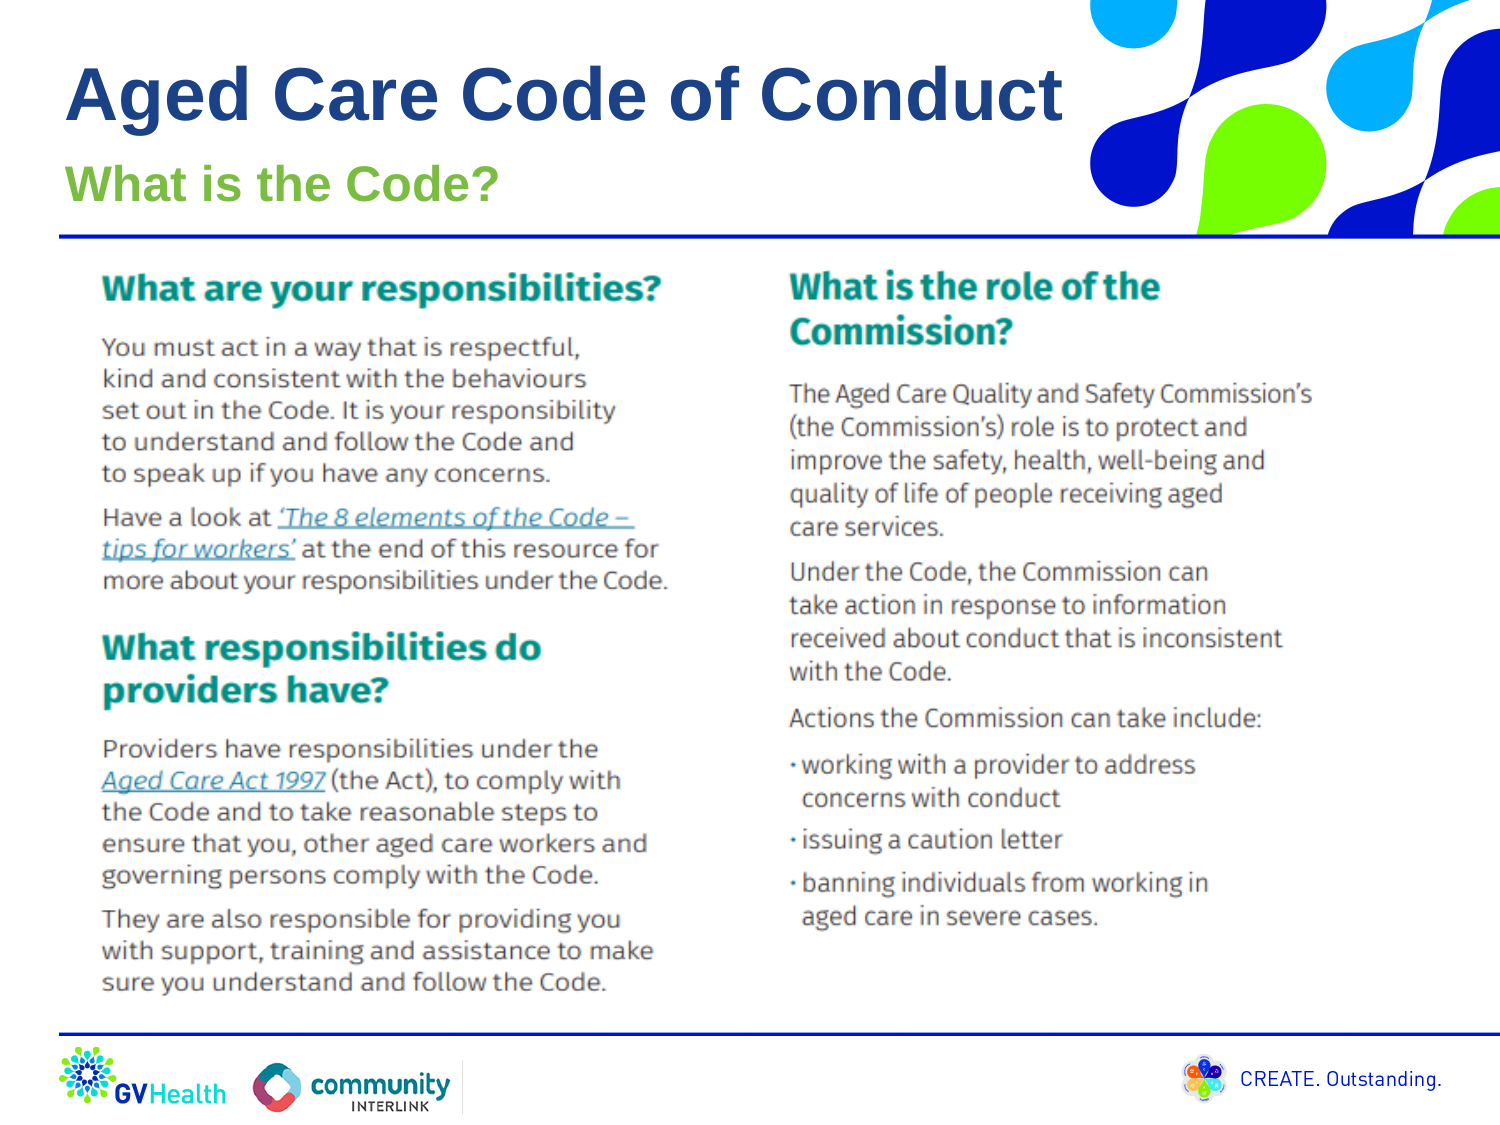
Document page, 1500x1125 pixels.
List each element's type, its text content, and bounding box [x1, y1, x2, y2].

picture [0, 0, 1500, 1125]
text_box Aged Care Code of Conduct [49, 38, 1100, 143]
text_box What is the Code? [50, 144, 700, 219]
